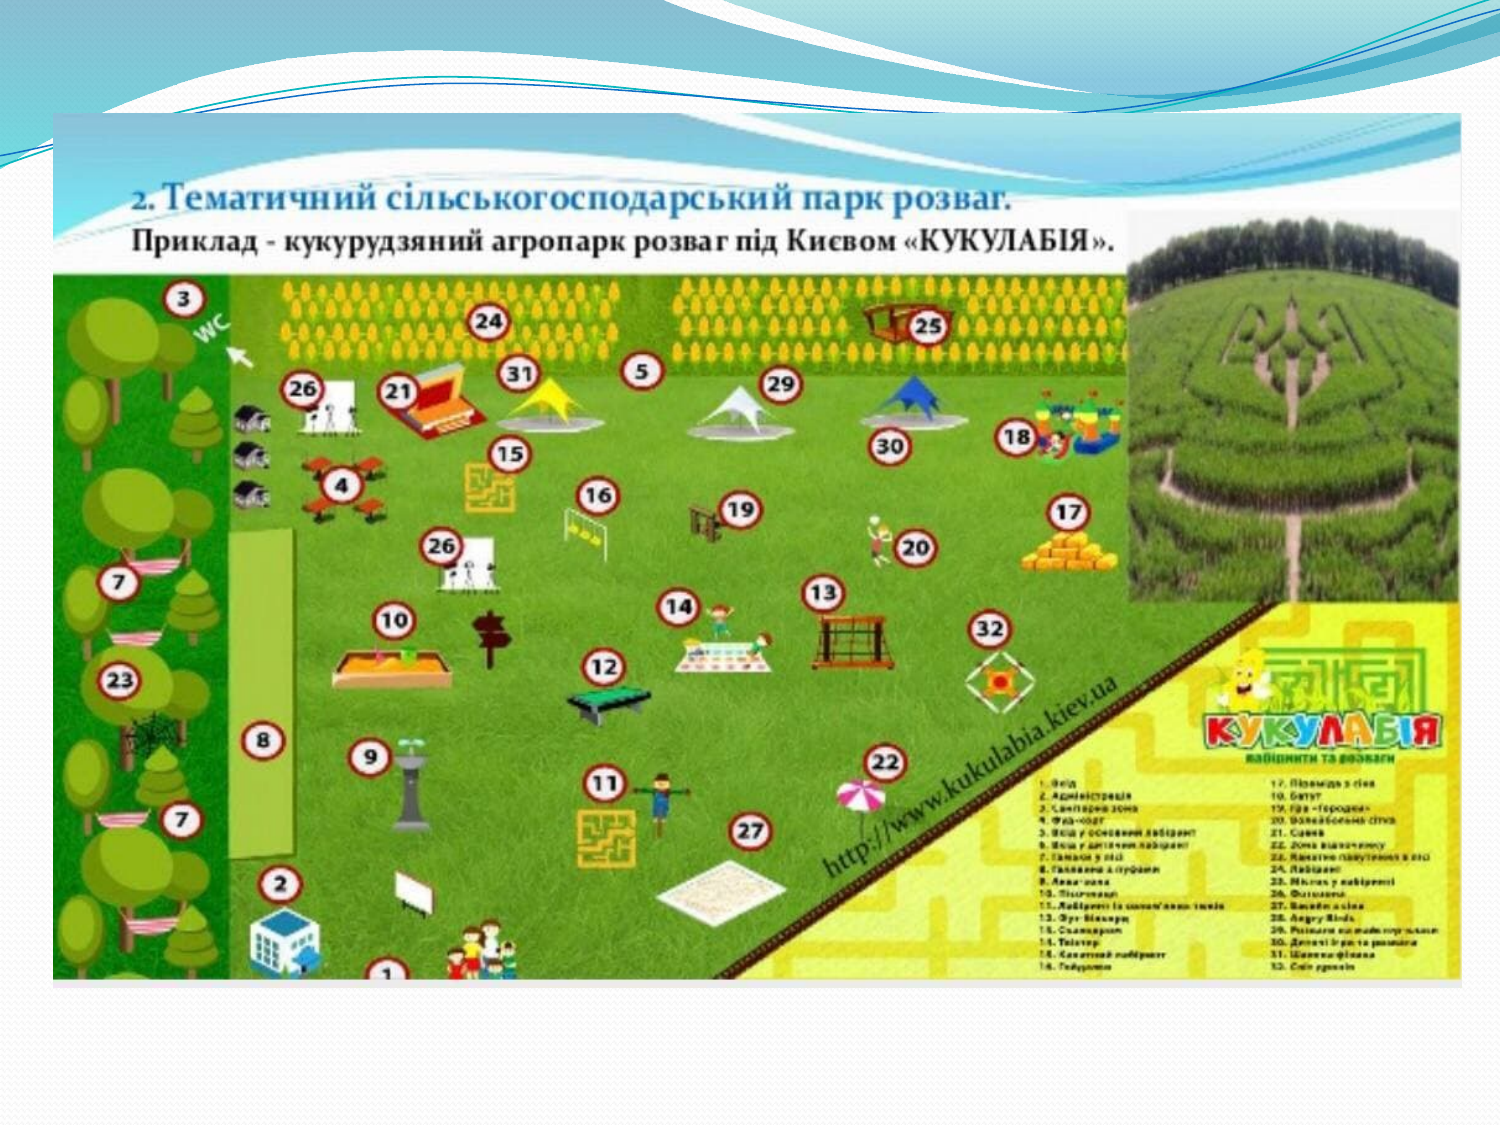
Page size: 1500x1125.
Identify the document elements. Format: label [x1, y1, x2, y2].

list [52, 113, 1462, 988]
